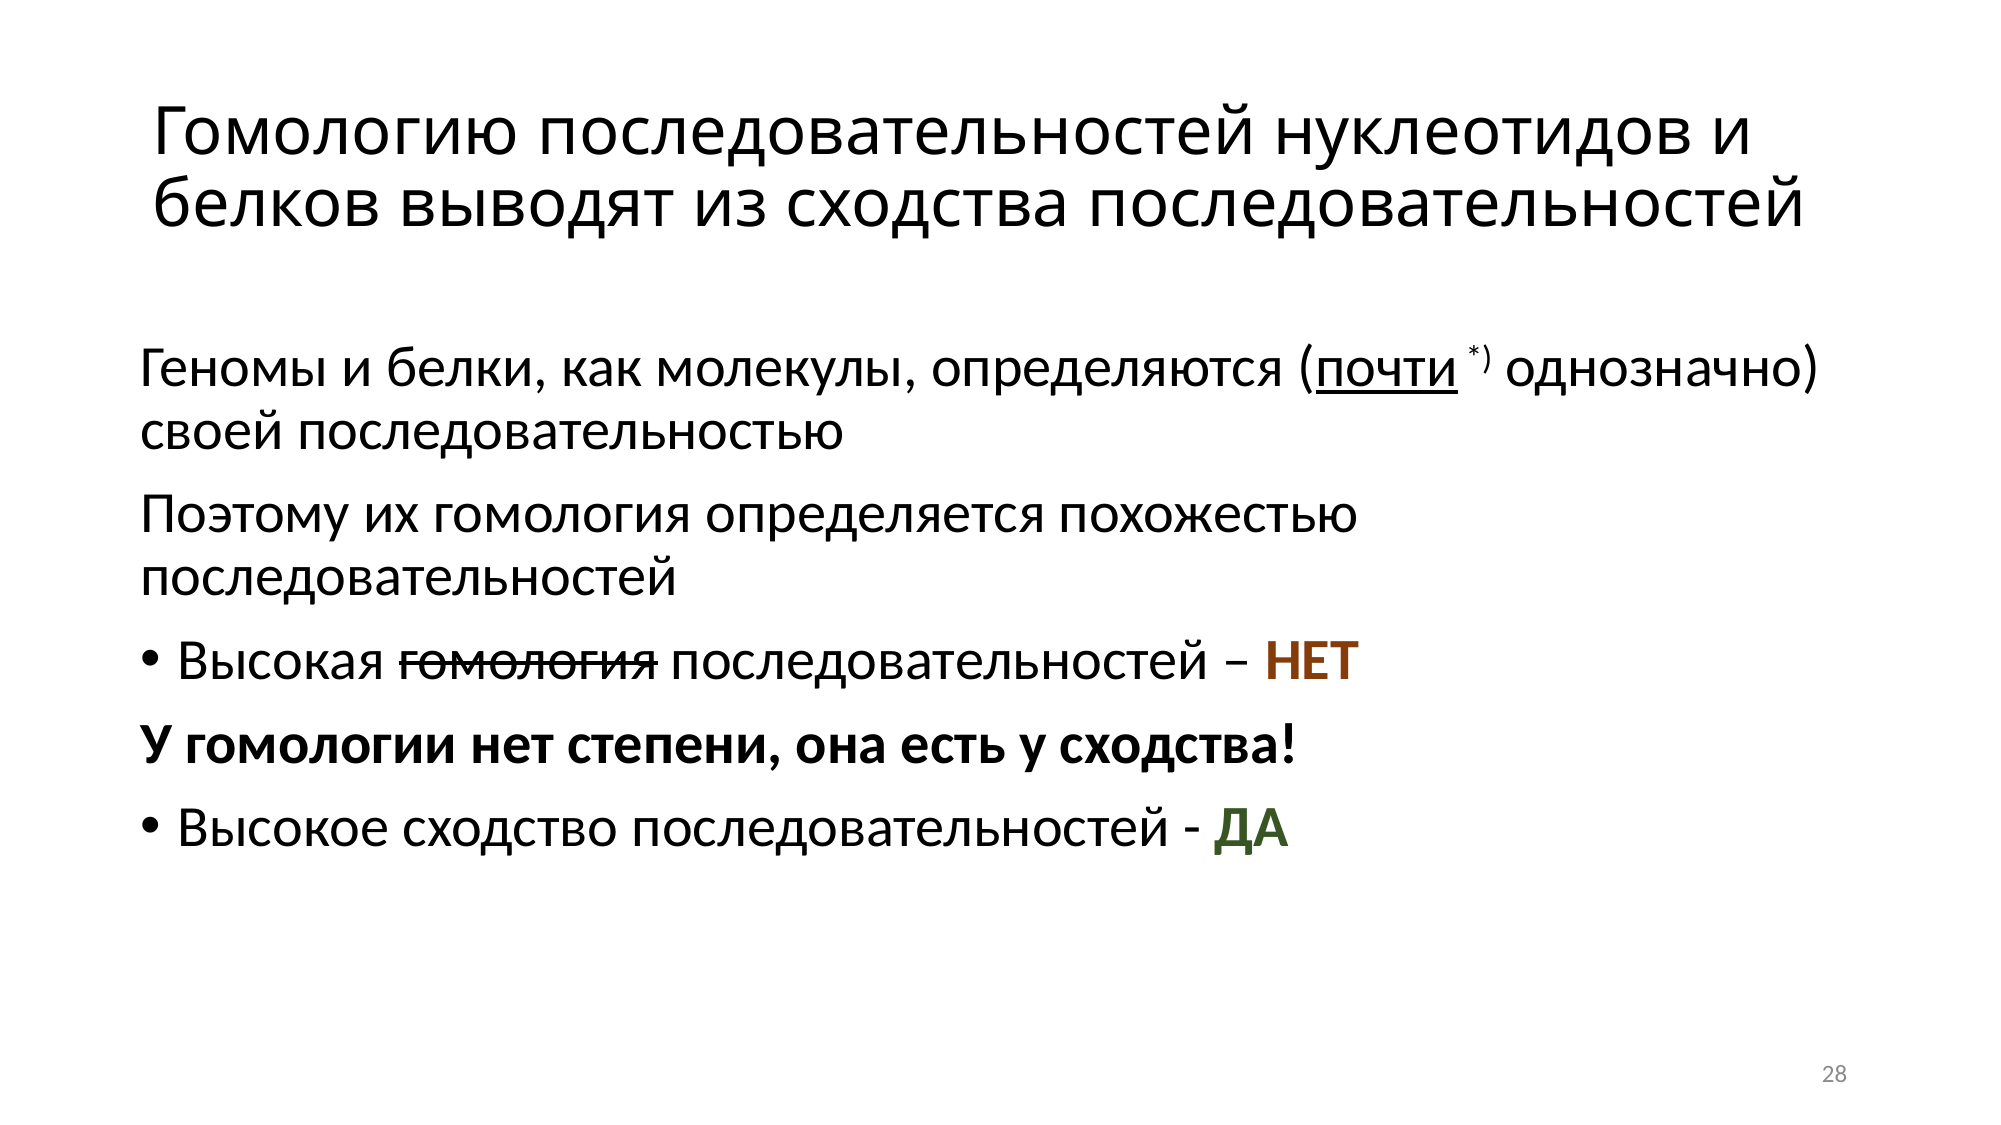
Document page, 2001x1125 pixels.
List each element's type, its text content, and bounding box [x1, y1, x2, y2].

list Геномы и белки, как молекулы, определяются (почти *) однозначно) своей последовательностью Поэтому их гомология определяется похожестью последовательностей Высокая гомология последовательностей – НЕТ У гомологии нет степени, она есть у сходства! Высокое сходство последовательностей - ДА [125, 328, 1850, 1043]
slide_number 28 [1412, 1042, 1863, 1103]
title Гомологию последовательностей нуклеотидов и белков выводят из сходства последовательностей [137, 59, 1863, 278]
